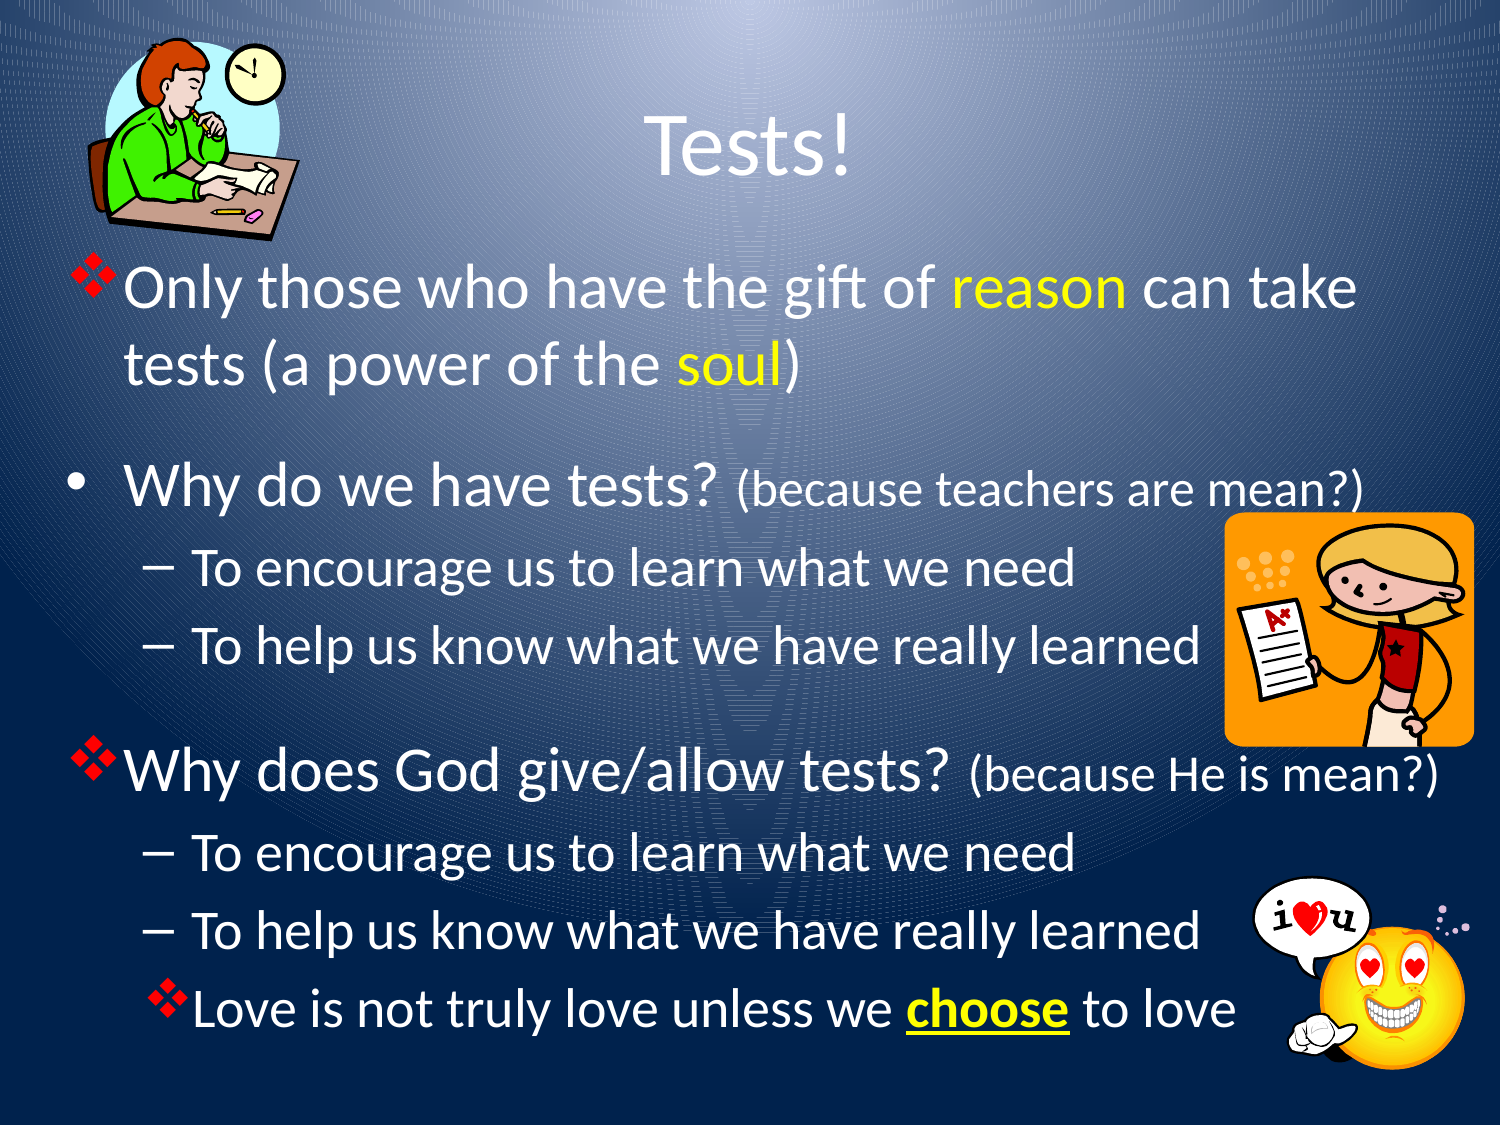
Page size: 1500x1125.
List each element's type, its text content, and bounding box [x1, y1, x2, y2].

title Tests! [74, 44, 82, 233]
title Tests! [304, 44, 1426, 233]
picture [1224, 512, 1475, 748]
picture [87, 37, 301, 242]
list Only those who have the gift of reason can take tests (a power of the soul) Why do we have tests? (because teachers are mean?) To encourage us to learn what we need To help us know what we have really learned Why does God give/allow tests? (because He is mean?) To encourage us to learn what we need To help us know what we have really learned Love is not truly love unless we choose to love [49, 237, 1463, 1063]
picture [1251, 874, 1471, 1071]
